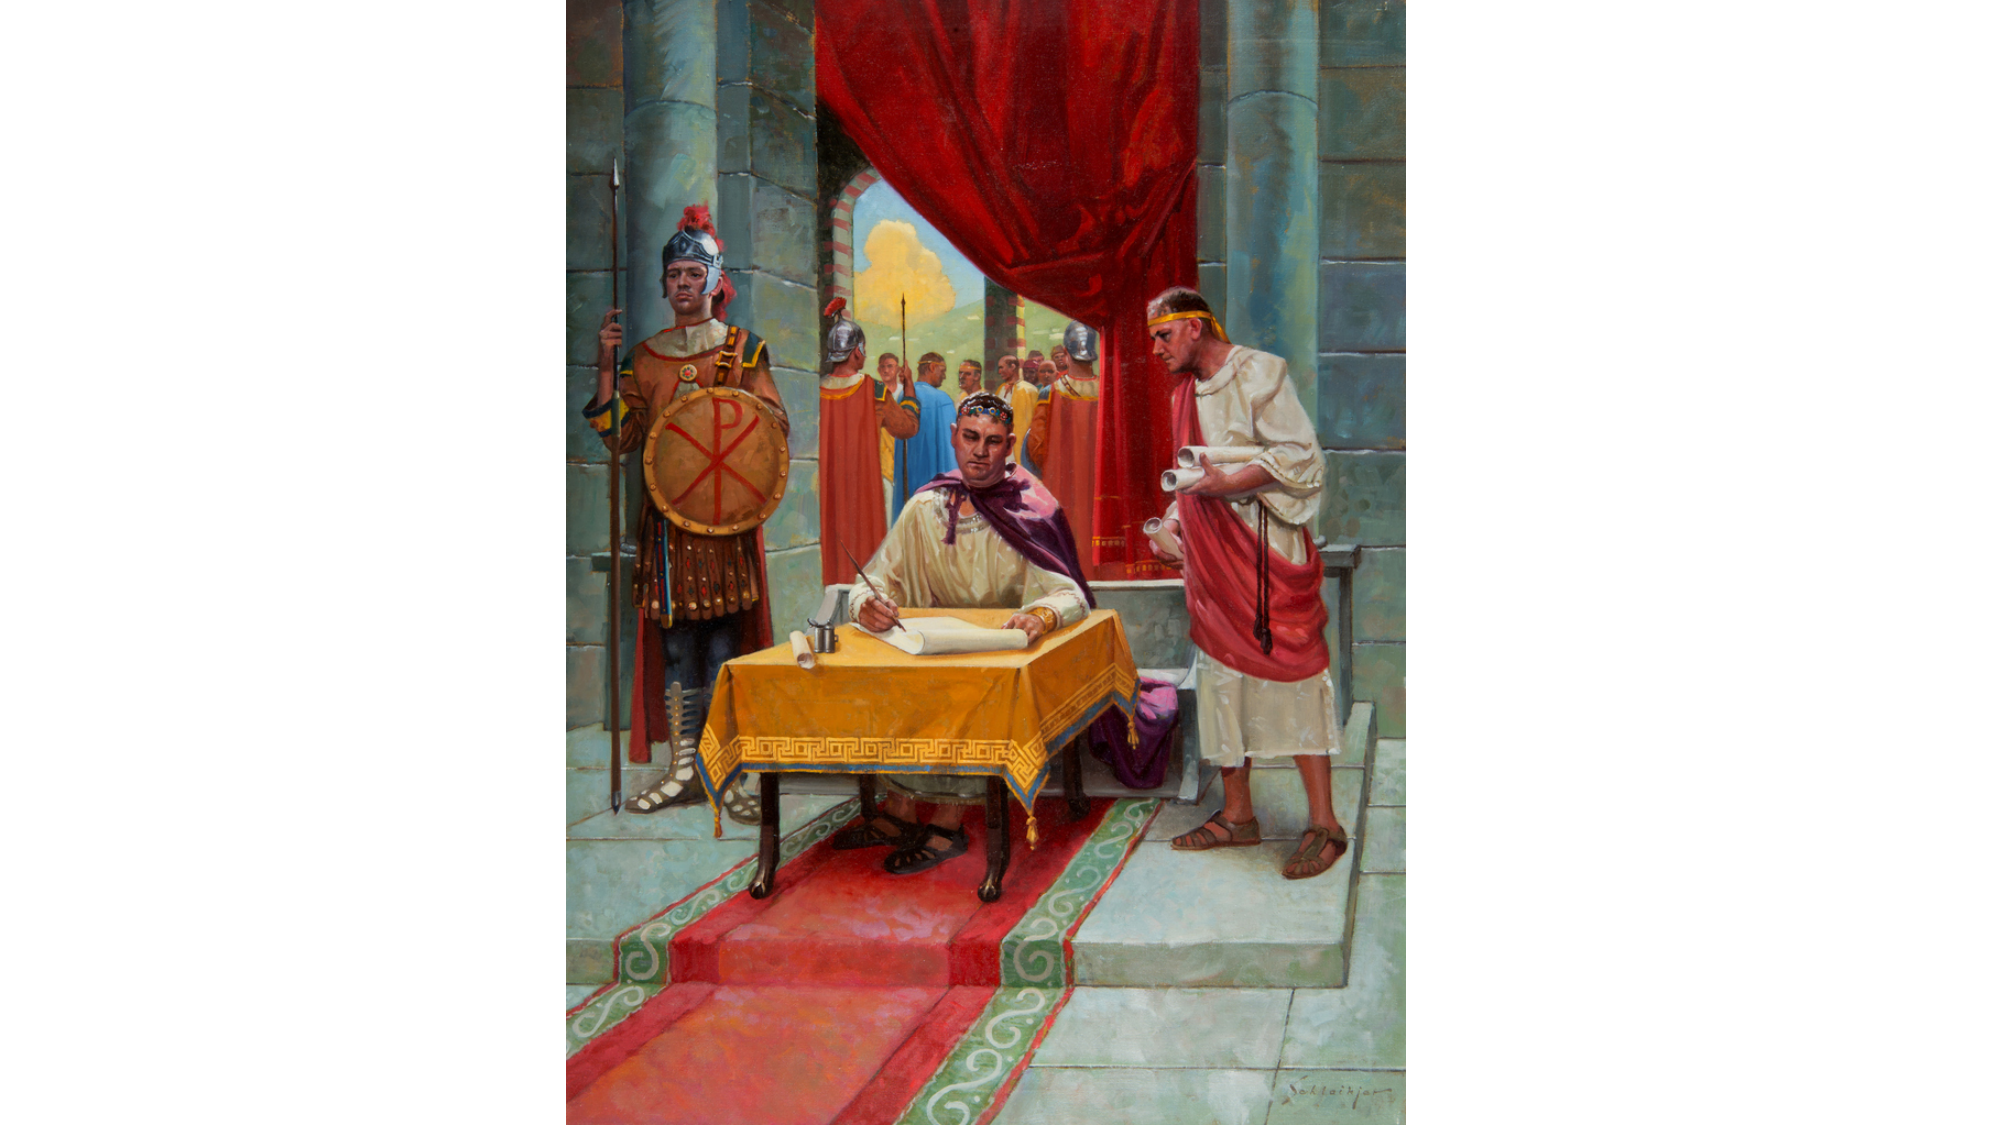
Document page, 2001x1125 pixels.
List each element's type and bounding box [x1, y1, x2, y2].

picture [566, 0, 1406, 1125]
